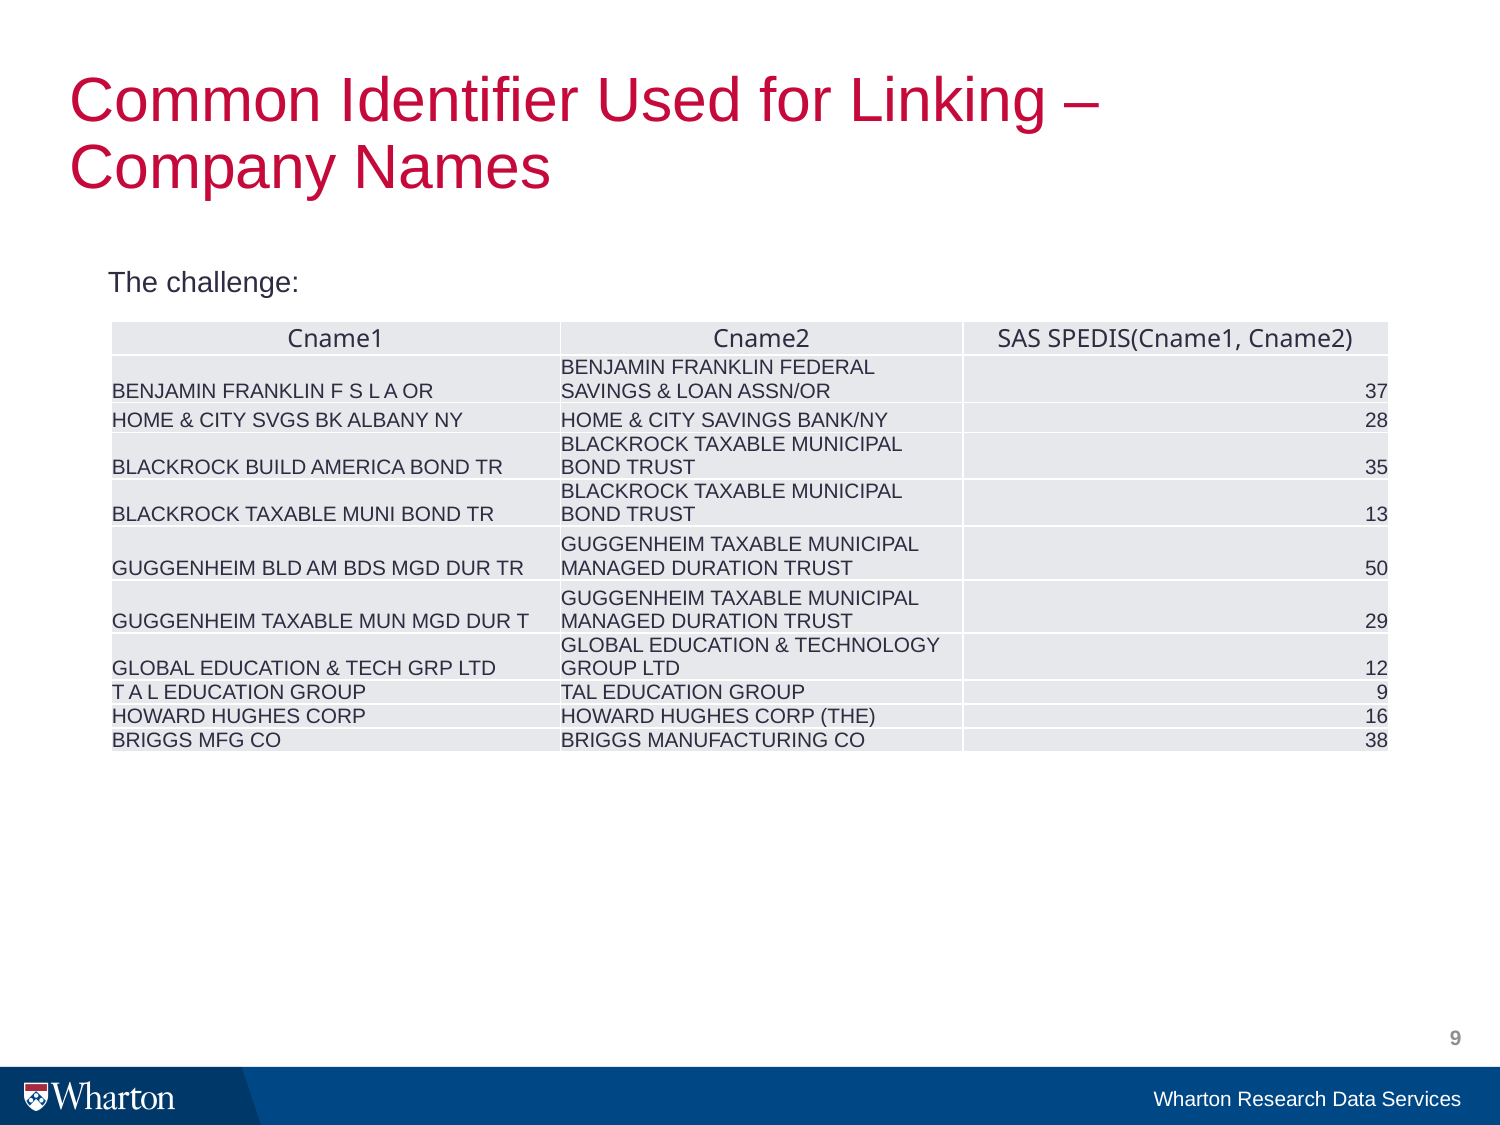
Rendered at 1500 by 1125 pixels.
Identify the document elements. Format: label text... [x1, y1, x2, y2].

table_cell 13 [964, 480, 1388, 525]
table_cell 50 [964, 527, 1388, 579]
table_cell BLACKROCK TAXABLE MUNICIPAL BOND TRUST [561, 433, 962, 478]
table_cell TAL EDUCATION GROUP [561, 681, 962, 703]
table_cell T A L EDUCATION GROUP [112, 681, 560, 703]
table_cell BLACKROCK BUILD AMERICA BOND TR [112, 433, 560, 478]
table_cell BRIGGS MANUFACTURING CO [561, 729, 962, 751]
slide_number 9 [1139, 1006, 1477, 1067]
table_cell HOME & CITY SVGS BK ALBANY NY [112, 403, 560, 432]
table_cell BRIGGS MFG CO [112, 729, 560, 751]
text_box The challenge: [93, 256, 315, 307]
table_header Cname2 [561, 322, 962, 354]
table_cell 9 [964, 681, 1388, 703]
table_cell BLACKROCK TAXABLE MUNI BOND TR [112, 480, 560, 525]
title Common Identifier Used for Linking – Company Names [69, 59, 1364, 212]
table_cell 16 [964, 705, 1388, 727]
table_cell 28 [964, 403, 1388, 432]
table_cell 29 [964, 581, 1388, 632]
table_cell HOWARD HUGHES CORP [112, 705, 560, 727]
table_cell BLACKROCK TAXABLE MUNICIPAL BOND TRUST [561, 480, 962, 525]
table_cell 12 [964, 634, 1388, 679]
table_header SAS SPEDIS(Cname1, Cname2) [964, 322, 1388, 354]
table_cell HOWARD HUGHES CORP (THE) [561, 705, 962, 727]
table_cell GUGGENHEIM TAXABLE MUN MGD DUR T [112, 581, 560, 632]
table_cell 37 [964, 356, 1388, 402]
table_cell HOME & CITY SAVINGS BANK/NY [561, 403, 962, 432]
picture [24, 1081, 175, 1111]
table_cell BENJAMIN FRANKLIN FEDERAL SAVINGS & LOAN ASSN/OR [561, 356, 962, 402]
table_cell 38 [964, 729, 1388, 751]
table_cell GUGGENHEIM TAXABLE MUNICIPAL MANAGED DURATION TRUST [561, 581, 962, 632]
table_cell GUGGENHEIM TAXABLE MUNICIPAL MANAGED DURATION TRUST [561, 527, 962, 579]
table_cell BENJAMIN FRANKLIN F S L A OR [112, 356, 560, 402]
table_cell GUGGENHEIM BLD AM BDS MGD DUR TR [112, 527, 560, 579]
table_header Cname1 [112, 322, 560, 354]
table_cell 35 [964, 433, 1388, 478]
footer Wharton Research Data Services [970, 1068, 1477, 1125]
table_cell GLOBAL EDUCATION & TECHNOLOGY GROUP LTD [561, 634, 962, 679]
table_cell GLOBAL EDUCATION & TECH GRP LTD [112, 634, 560, 679]
